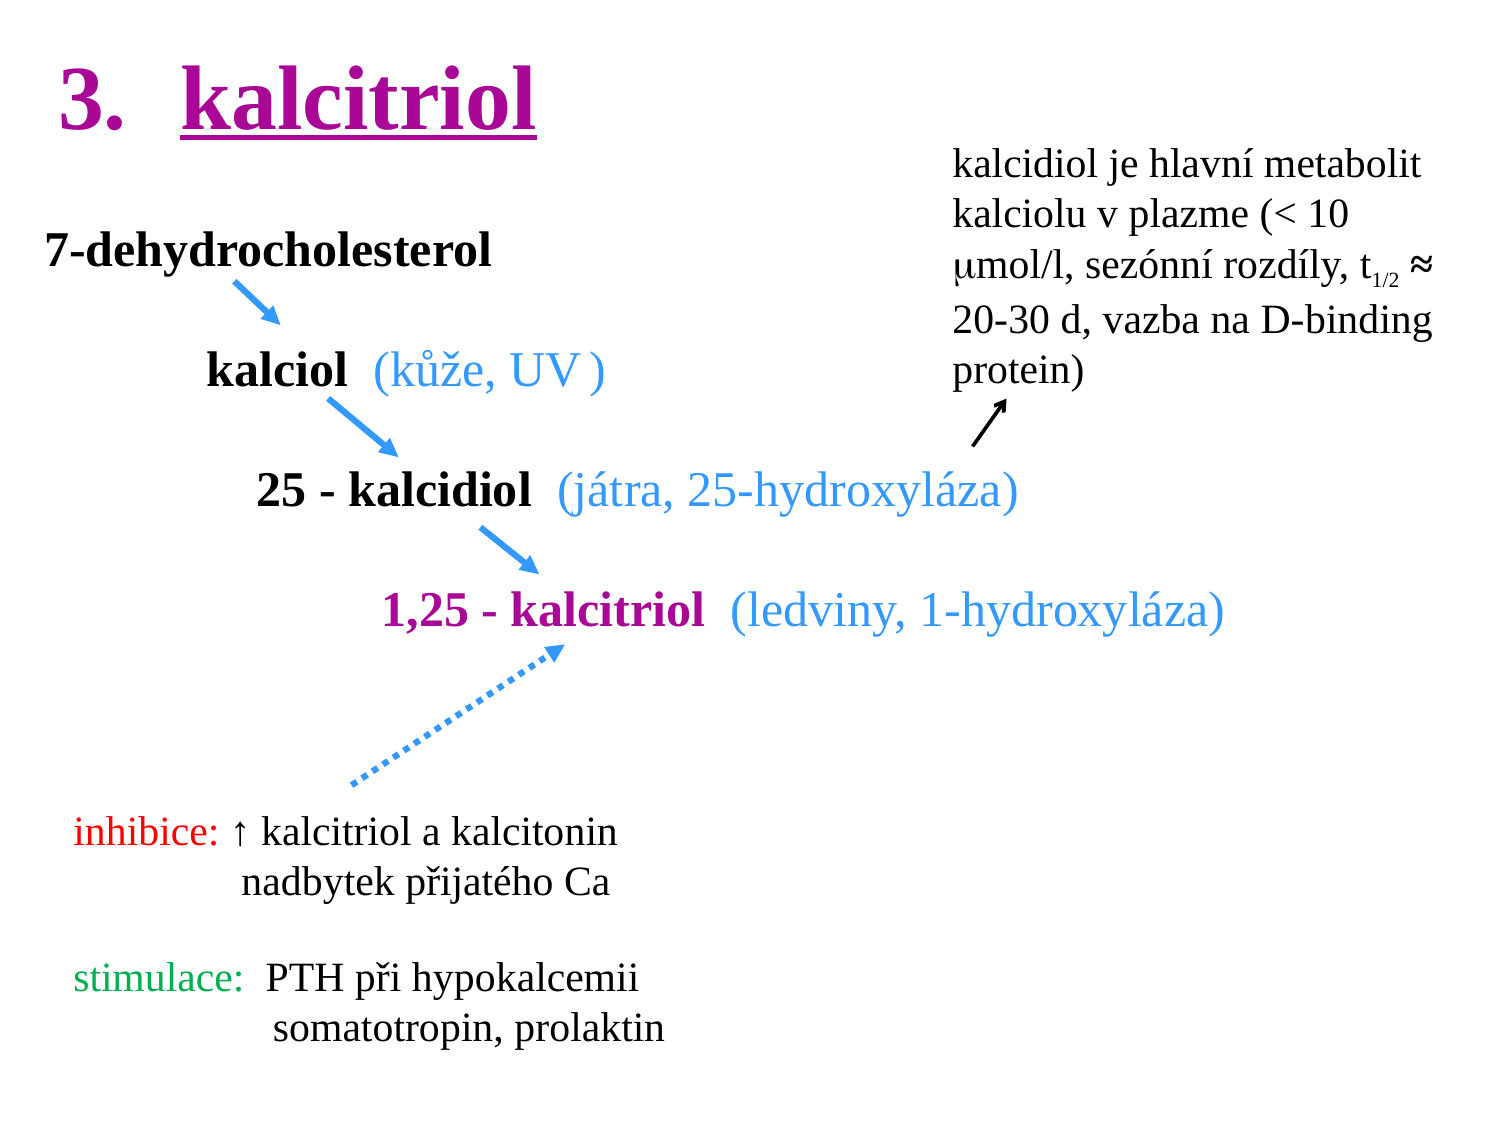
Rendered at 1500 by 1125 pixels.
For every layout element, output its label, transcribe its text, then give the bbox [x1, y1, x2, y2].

text_box [480, 527, 540, 575]
text_box kalcidiol je hlavní metabolit kalciolu v plazme (< 10 mol/l, sezónní rozdíly, t1/2 ≈ 20-30 d, vazba na D-binding protein) [937, 128, 1477, 400]
text_box inhibice: ↑ kalcitriol a kalcitonin nadbytek přijatého Ca stimulace: PTH při hypokalcemii somatotropin, prolaktin [58, 796, 821, 1057]
text_box kalcitriol [43, 30, 553, 156]
text_box [234, 281, 281, 325]
text_box [328, 398, 399, 458]
text_box 7-dehydrocholesterol kalciol (kůže, UV ) 25 - kalcidiol (játra, 25-hydroxyláza) 1,25 - kalcitriol (ledviny, 1-hydroxyláza) [29, 148, 1471, 644]
text_box [548, 644, 565, 657]
